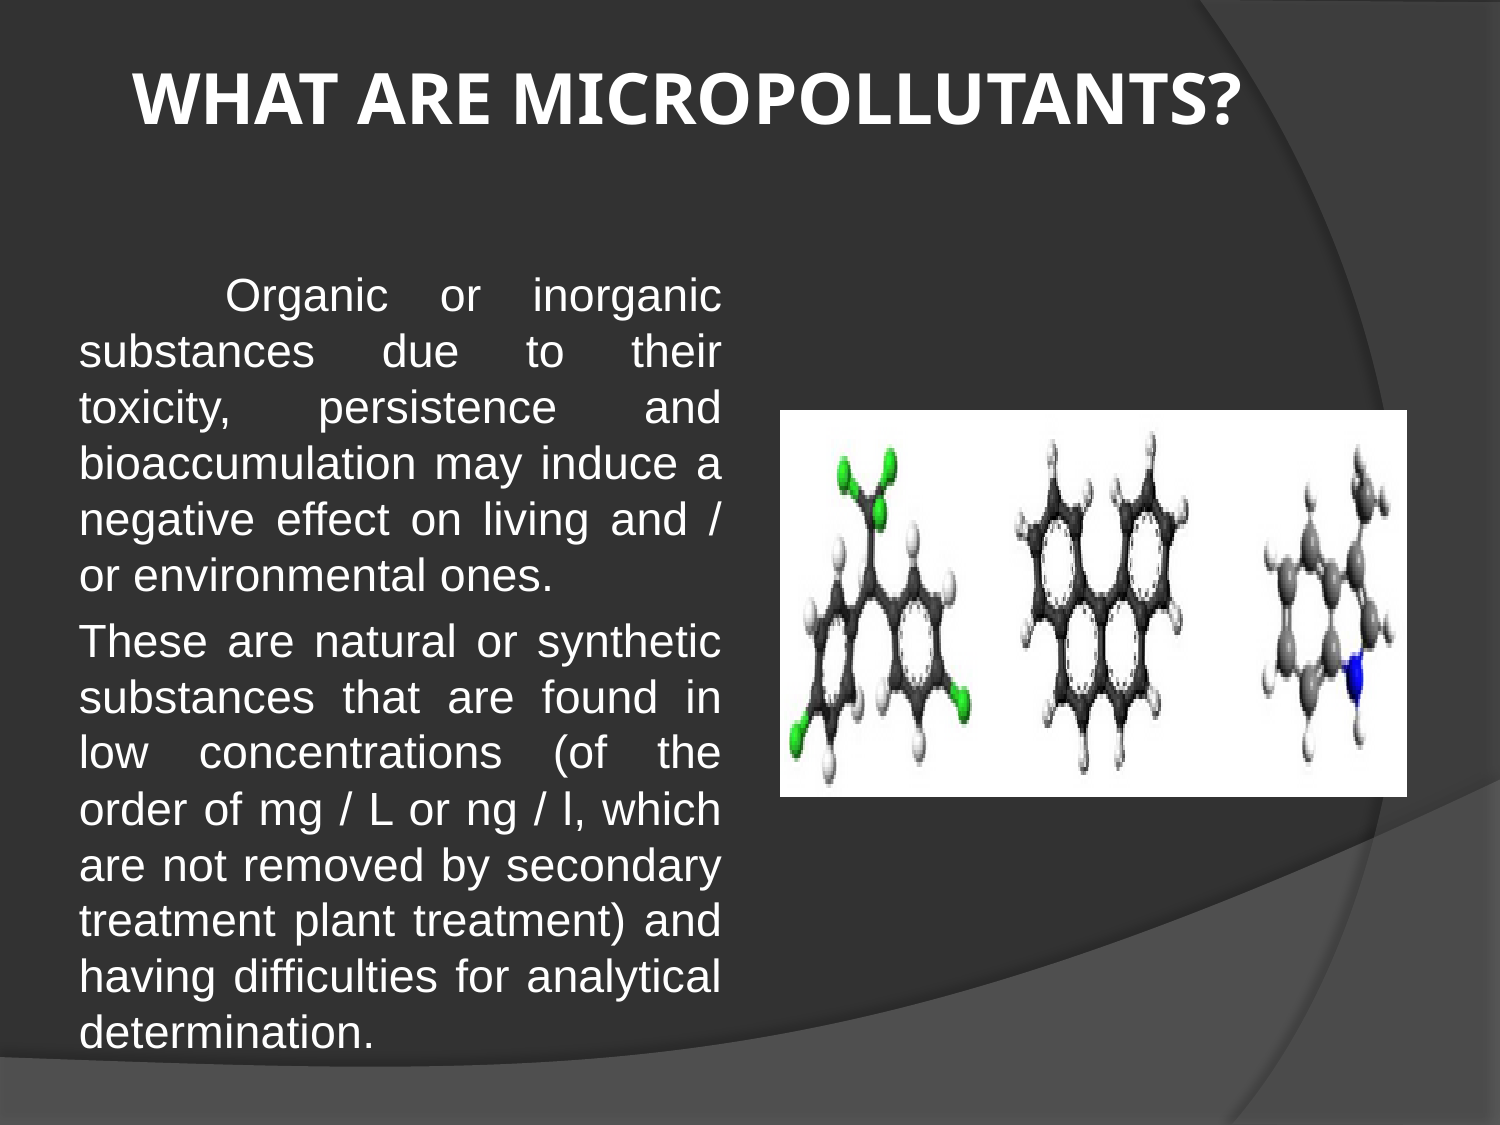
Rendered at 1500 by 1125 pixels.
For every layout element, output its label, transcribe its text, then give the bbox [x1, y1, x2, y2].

title WHAT ARE MICROPOLLUTANTS? [75, 45, 1300, 233]
list Organic or inorganic substances due to their toxicity, persistence and bioaccumulation may induce a negative effect on living and / or environmental ones. These are natural or synthetic substances that are found in low concentrations (of the order of mg / L or ng / l, which are not removed by secondary treatment plant treatment) and having difficulties for analytical determination. [0, 257, 738, 1079]
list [780, 409, 1408, 797]
